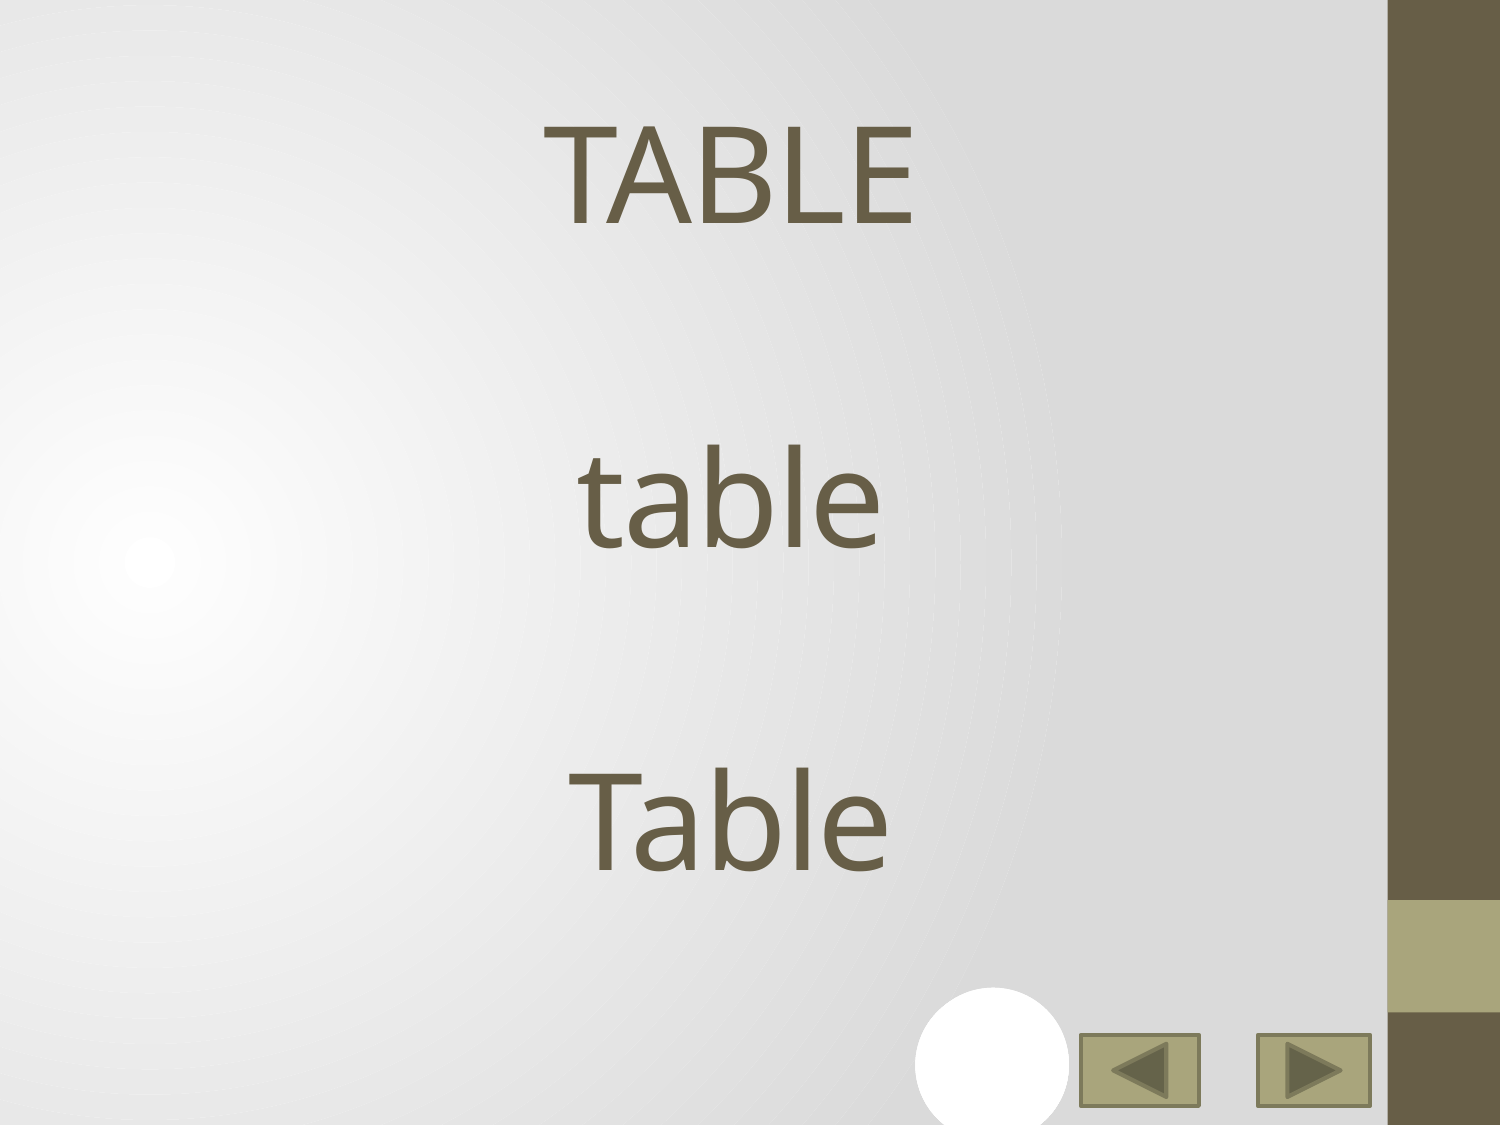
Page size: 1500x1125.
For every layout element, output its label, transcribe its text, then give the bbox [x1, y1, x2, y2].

text_box [917, 987, 1069, 1125]
text_box [1256, 1033, 1372, 1108]
text_box [1079, 1033, 1201, 1108]
title TABLE table Table [112, 78, 1350, 906]
